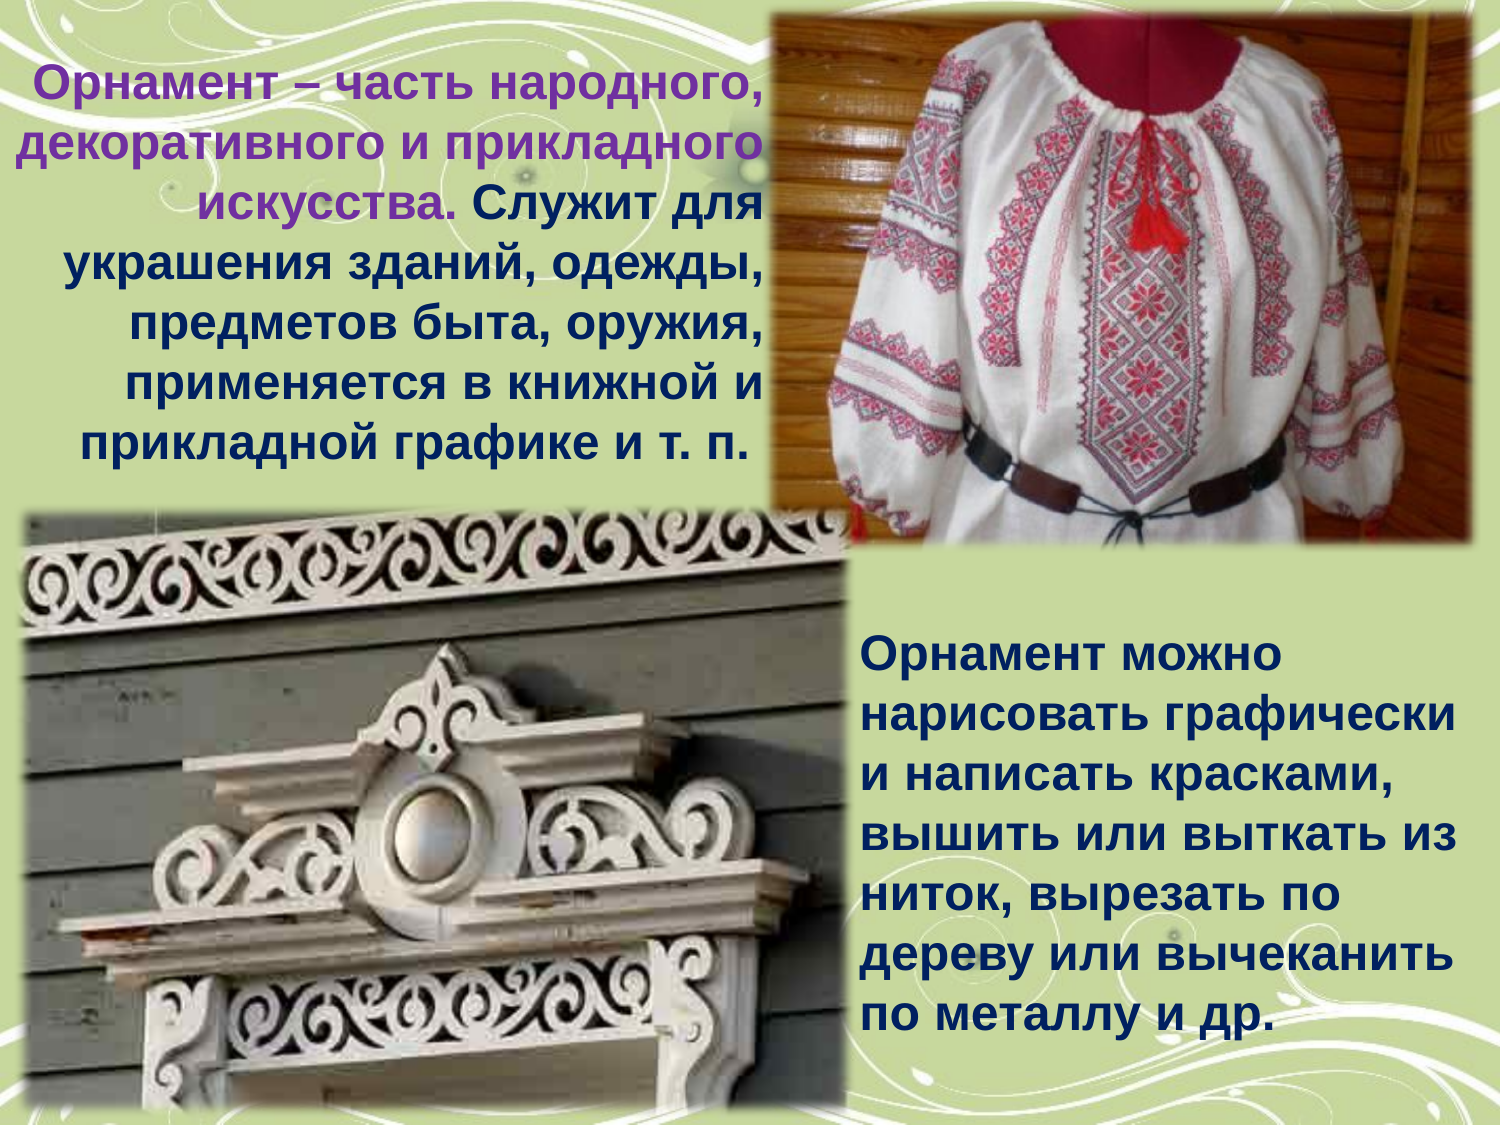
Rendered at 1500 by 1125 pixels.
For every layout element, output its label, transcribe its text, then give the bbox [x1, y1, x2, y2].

picture [14, 2, 1481, 1118]
text_box Орнамент можно нарисовать графически и написать красками, вышить или выткать из ниток, вырезать по дереву или вычеканить по металлу и др. [861, 613, 1500, 1048]
text_box Орнамент – часть народного, декоративного и прикладного искус­ства. Служит для украшения зданий, одежды, предметов быта, оружия, применяется в книжной и прикладной графике и т. п. [0, 42, 756, 478]
